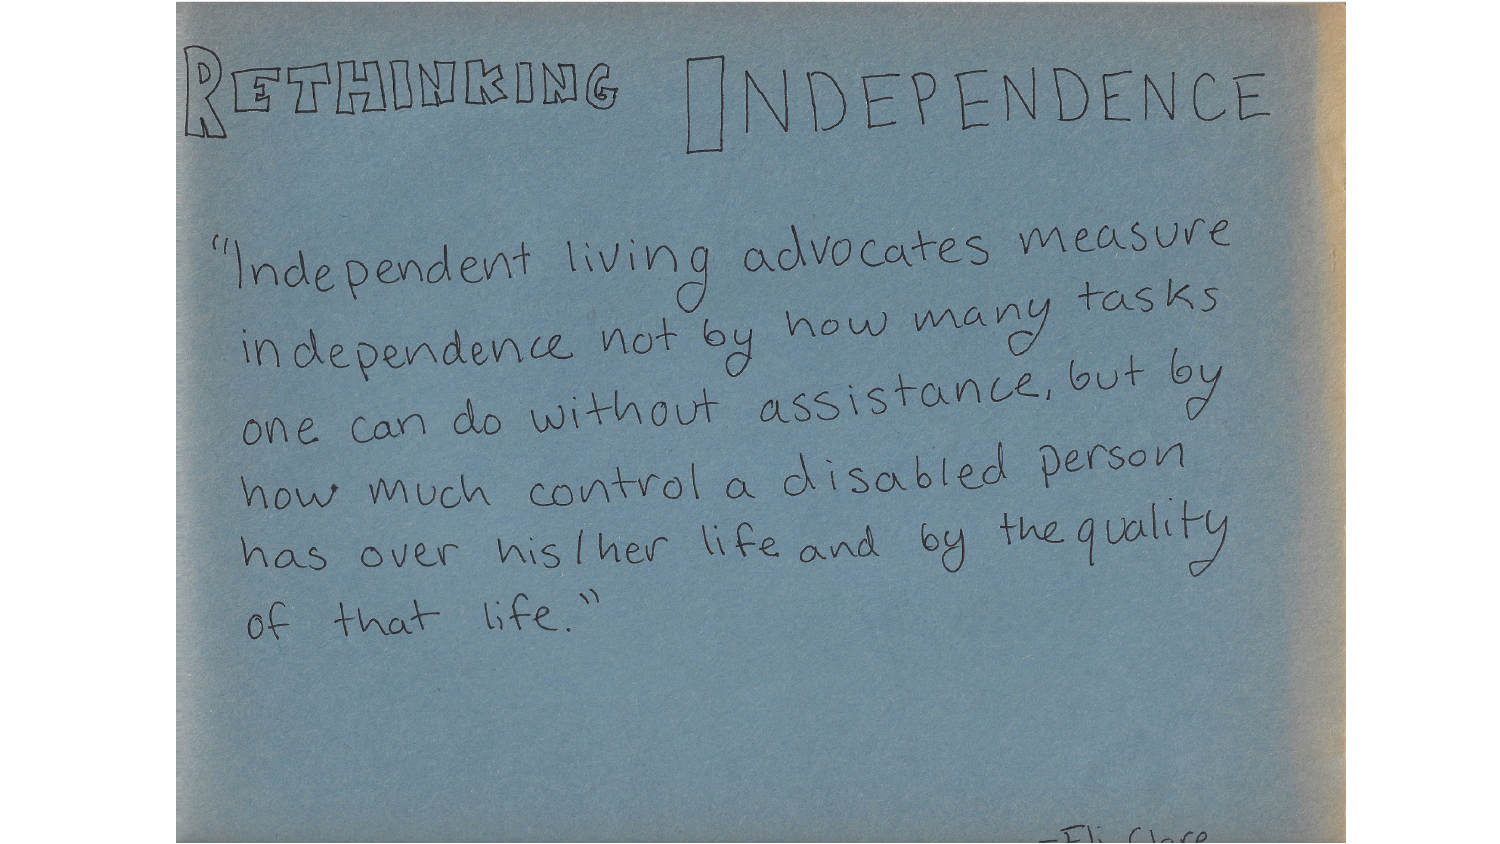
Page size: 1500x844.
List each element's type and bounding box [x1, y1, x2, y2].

picture [177, 0, 1345, 844]
